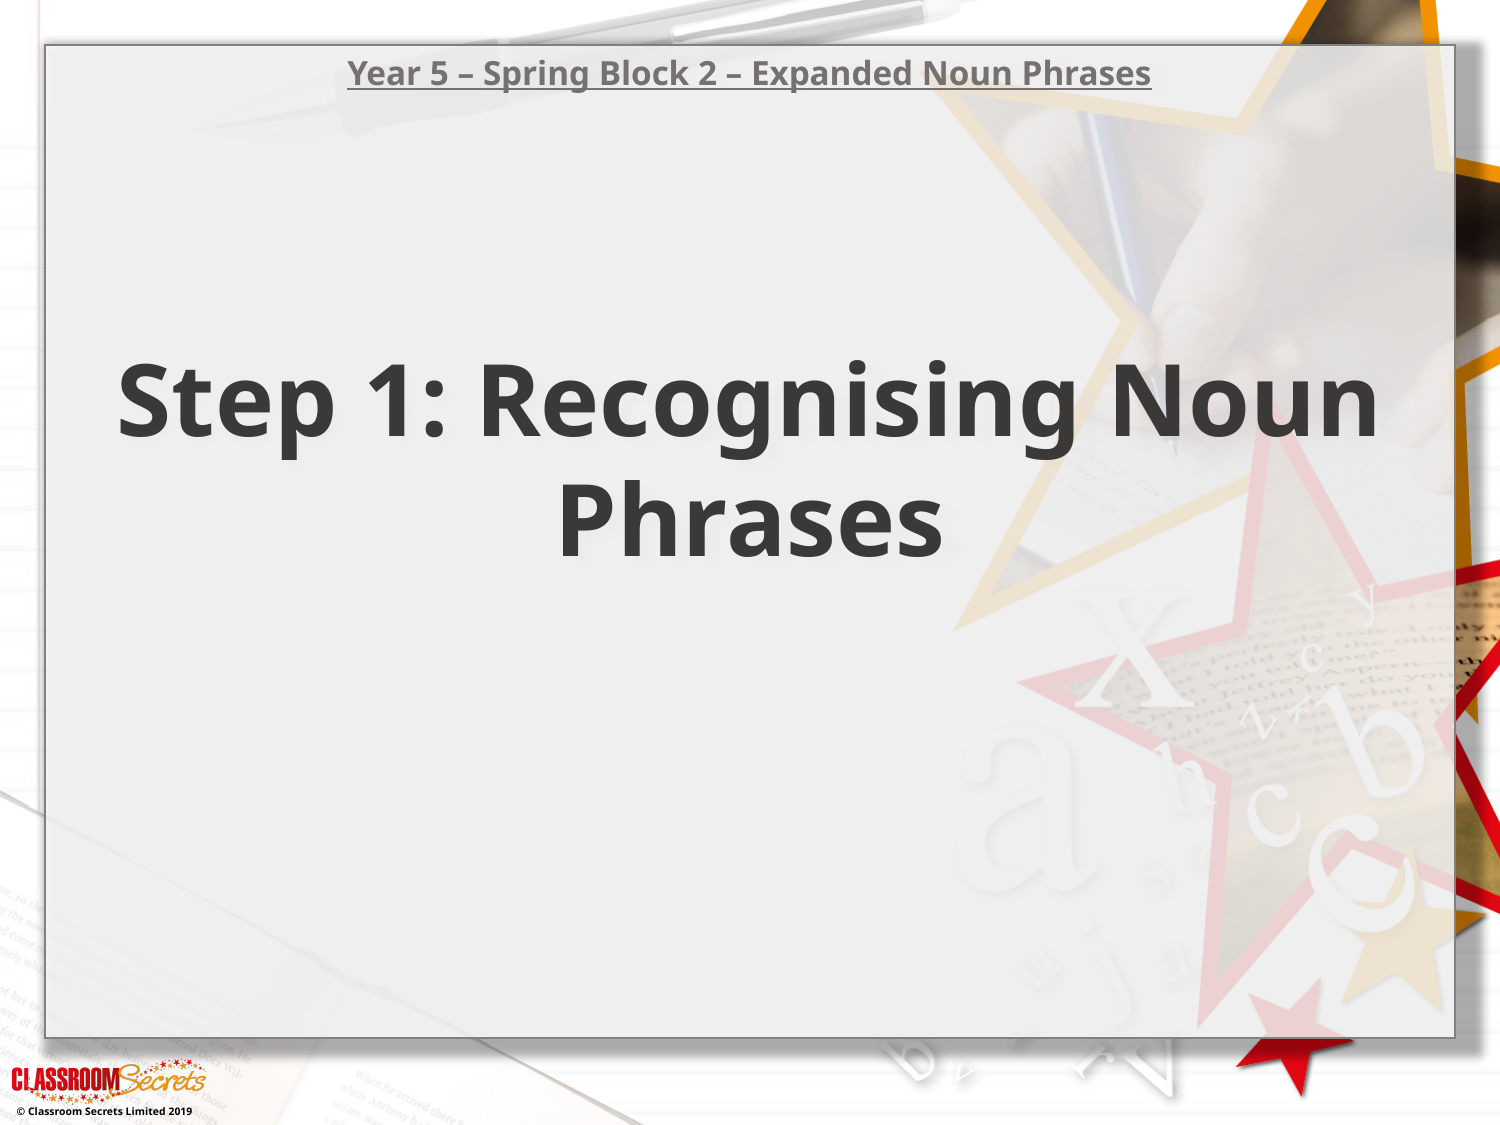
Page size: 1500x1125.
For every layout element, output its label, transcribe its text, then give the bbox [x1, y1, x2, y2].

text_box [1, 1058, 217, 1125]
text_box Year 5 – Spring Block 2 – Expanded Noun Phrases Step 1: Recognising Noun Phrases [44, 44, 1456, 1039]
picture [0, 0, 1500, 1125]
